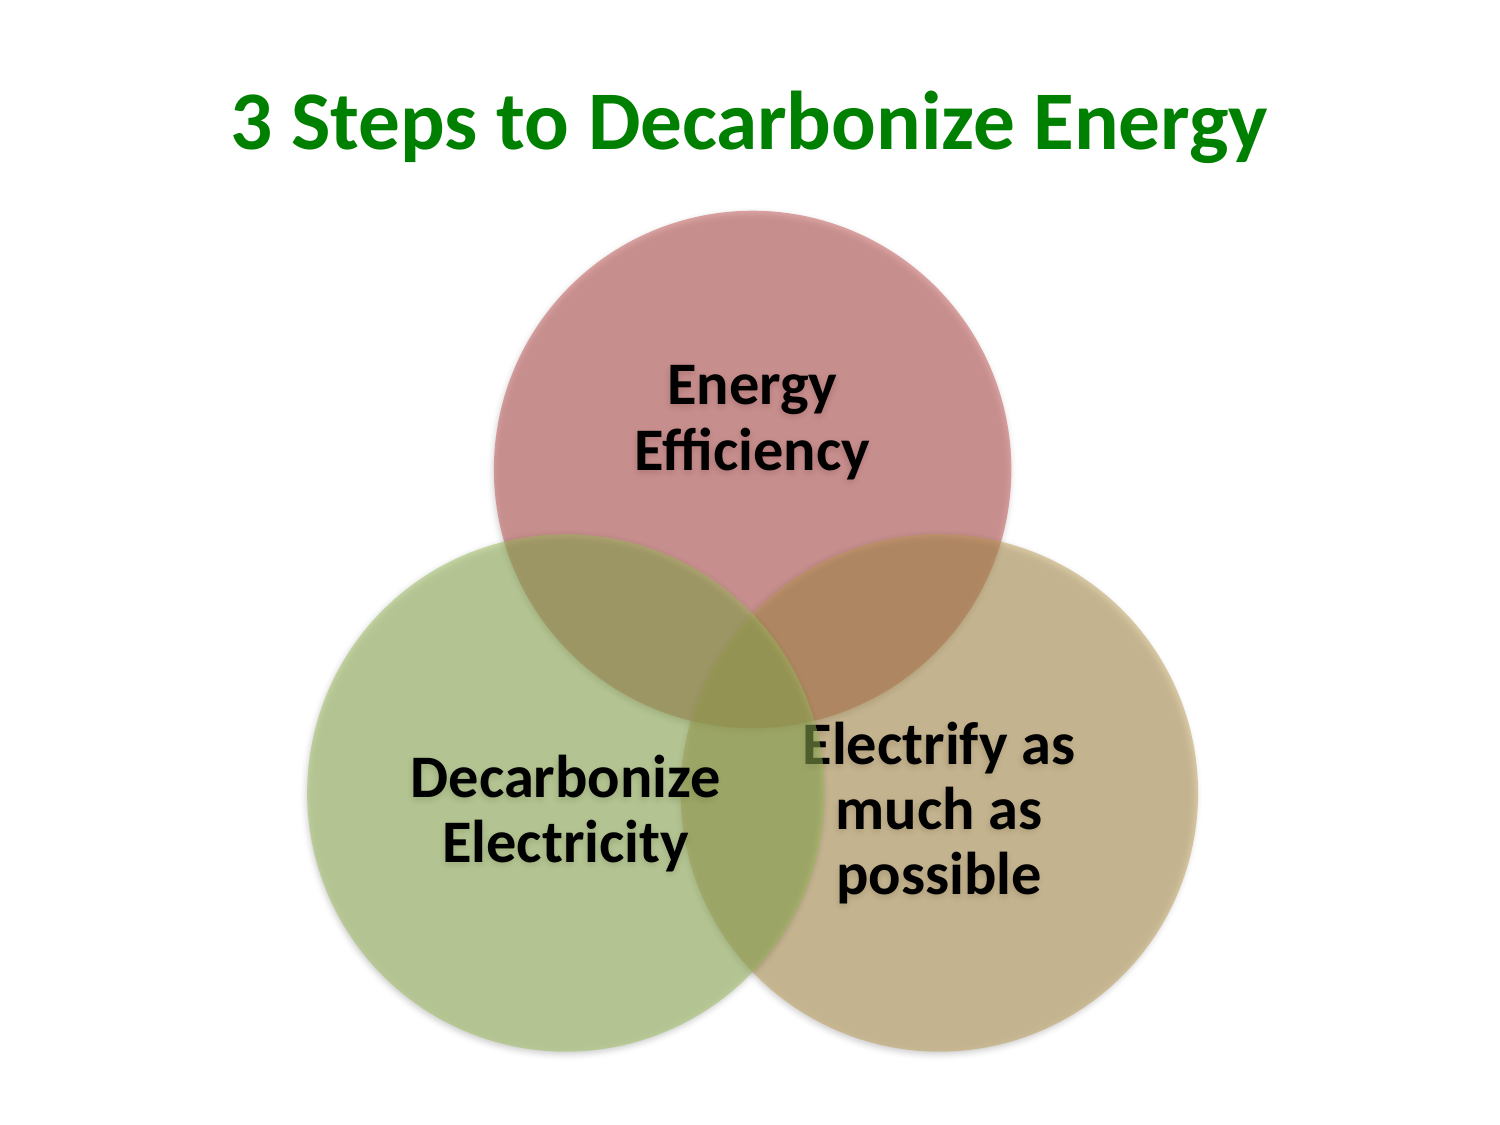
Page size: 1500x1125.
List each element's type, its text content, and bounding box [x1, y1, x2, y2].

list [39, 199, 1466, 1063]
title 3 Steps to Decarbonize Energy [75, 45, 1425, 188]
